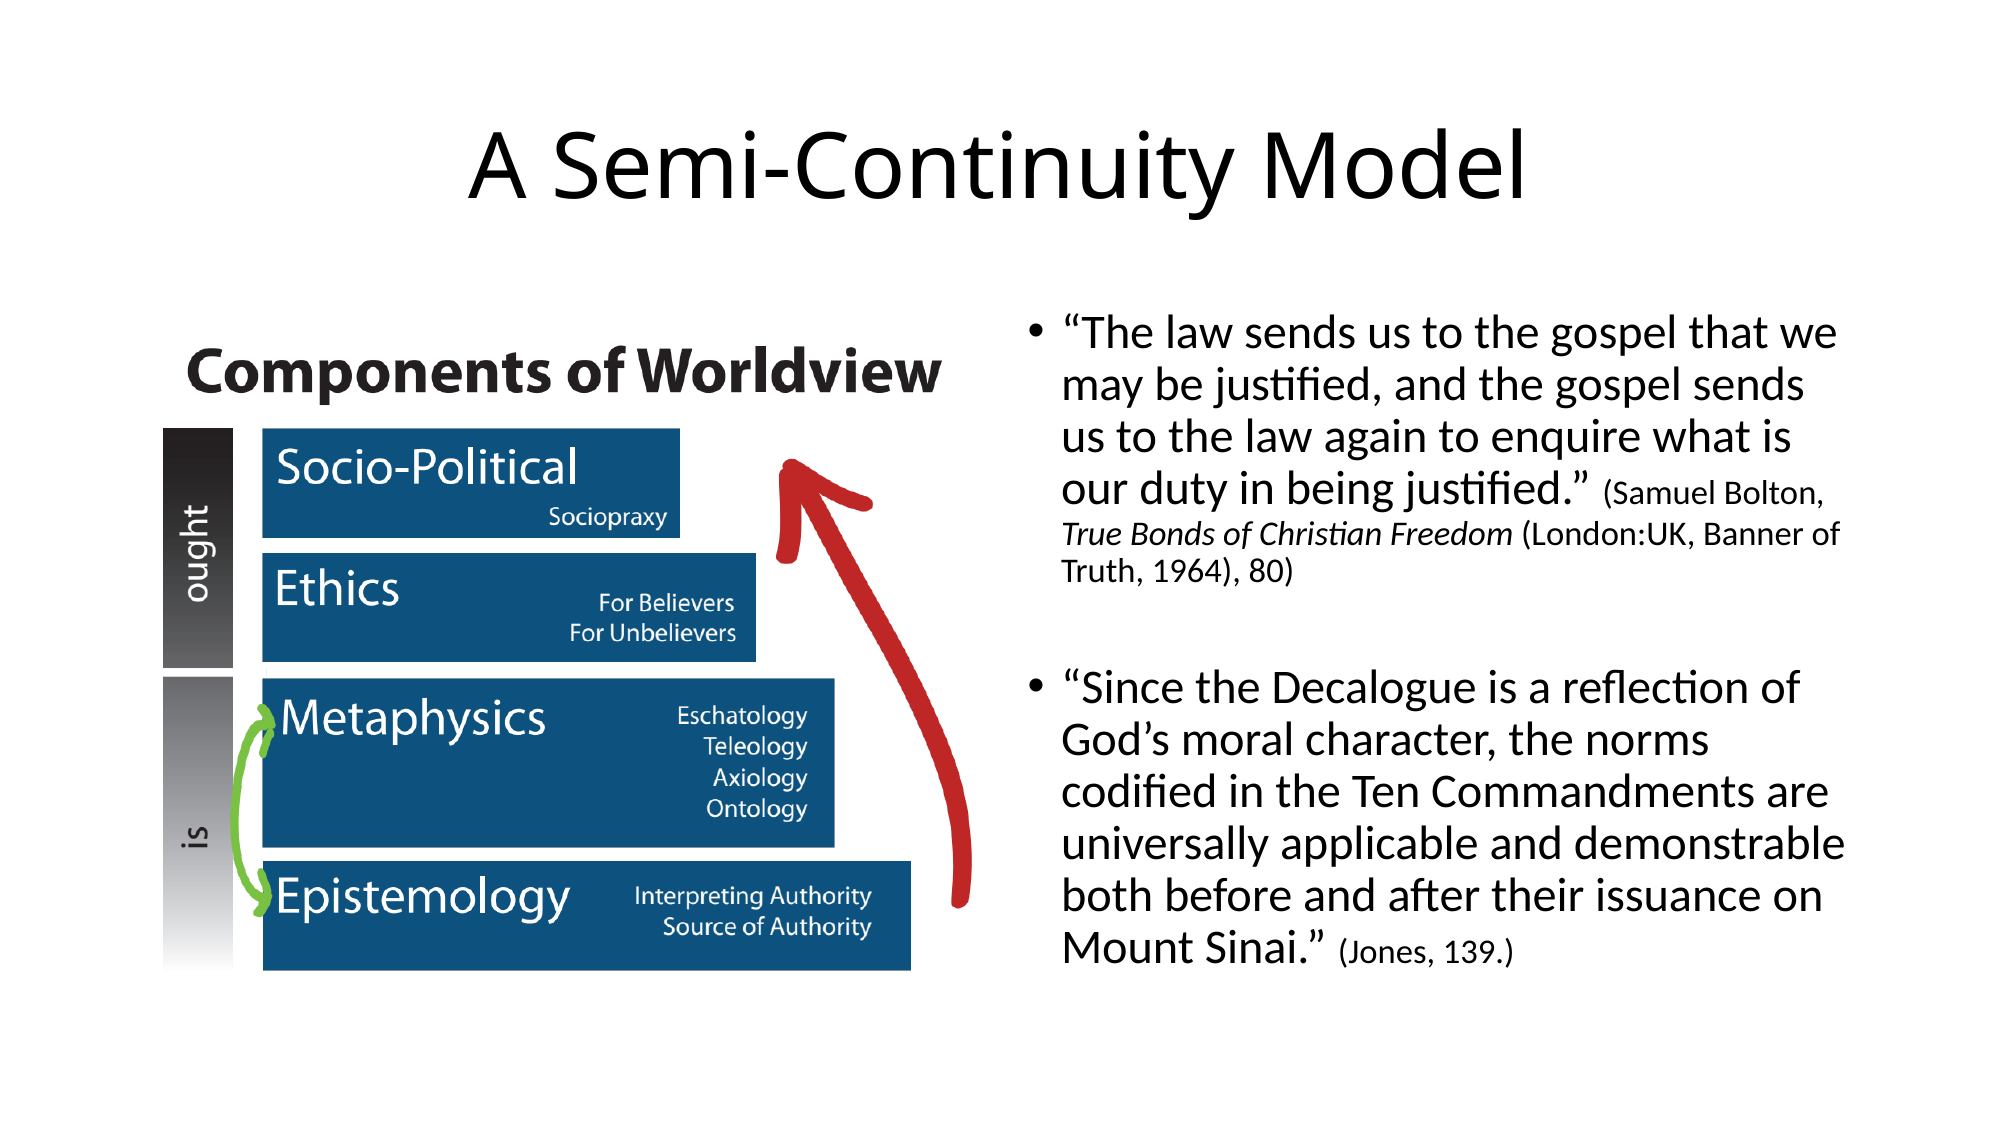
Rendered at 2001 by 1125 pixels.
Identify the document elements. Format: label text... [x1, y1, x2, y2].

title A Semi-Continuity Model [137, 59, 1863, 278]
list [137, 327, 988, 985]
list “The law sends us to the gospel that we may be justified, and the gospel sends us to the law again to enquire what is our duty in being justified.” (Samuel Bolton, True Bonds of Christian Freedom (London:UK, Banner of Truth, 1964), 80) “Since the Decalogue is a reflection of God’s moral character, the norms codified in the Ten Commandments are universally applicable and demonstrable both before and after their issuance on Mount Sinai.” (Jones, 139.) [1012, 299, 1863, 1014]
